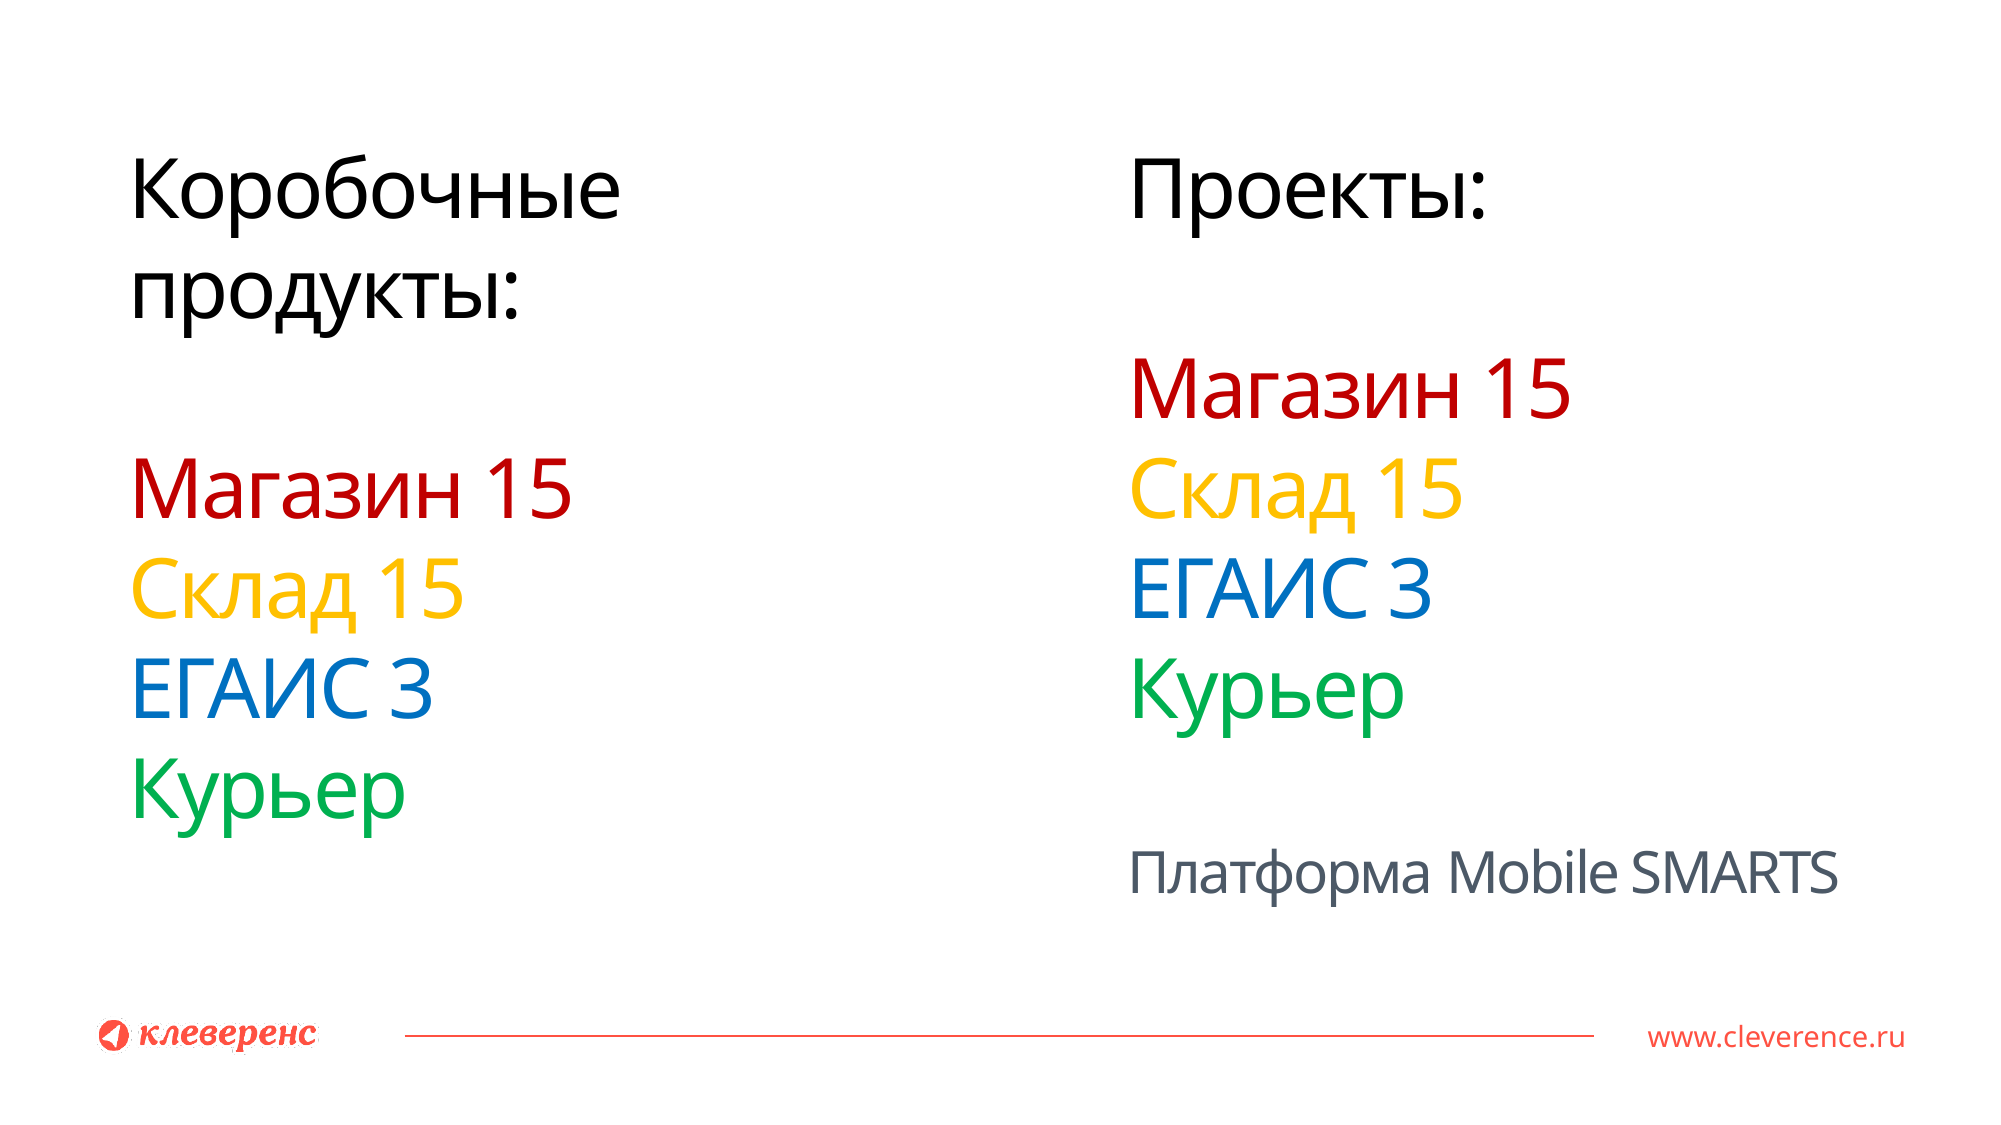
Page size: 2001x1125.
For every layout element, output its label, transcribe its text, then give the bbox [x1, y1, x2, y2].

text_box Проекты: Магазин 15 Склад 15 ЕГАИС 3 Курьер Платформа Mobile SMARTS [1112, 127, 1921, 975]
text_box www.cleverence.ru [1632, 1010, 1921, 1061]
text_box Коробочные продукты: Магазин 15 Склад 15 ЕГАИС 3 Курьер [113, 127, 1044, 667]
picture [95, 1016, 320, 1055]
